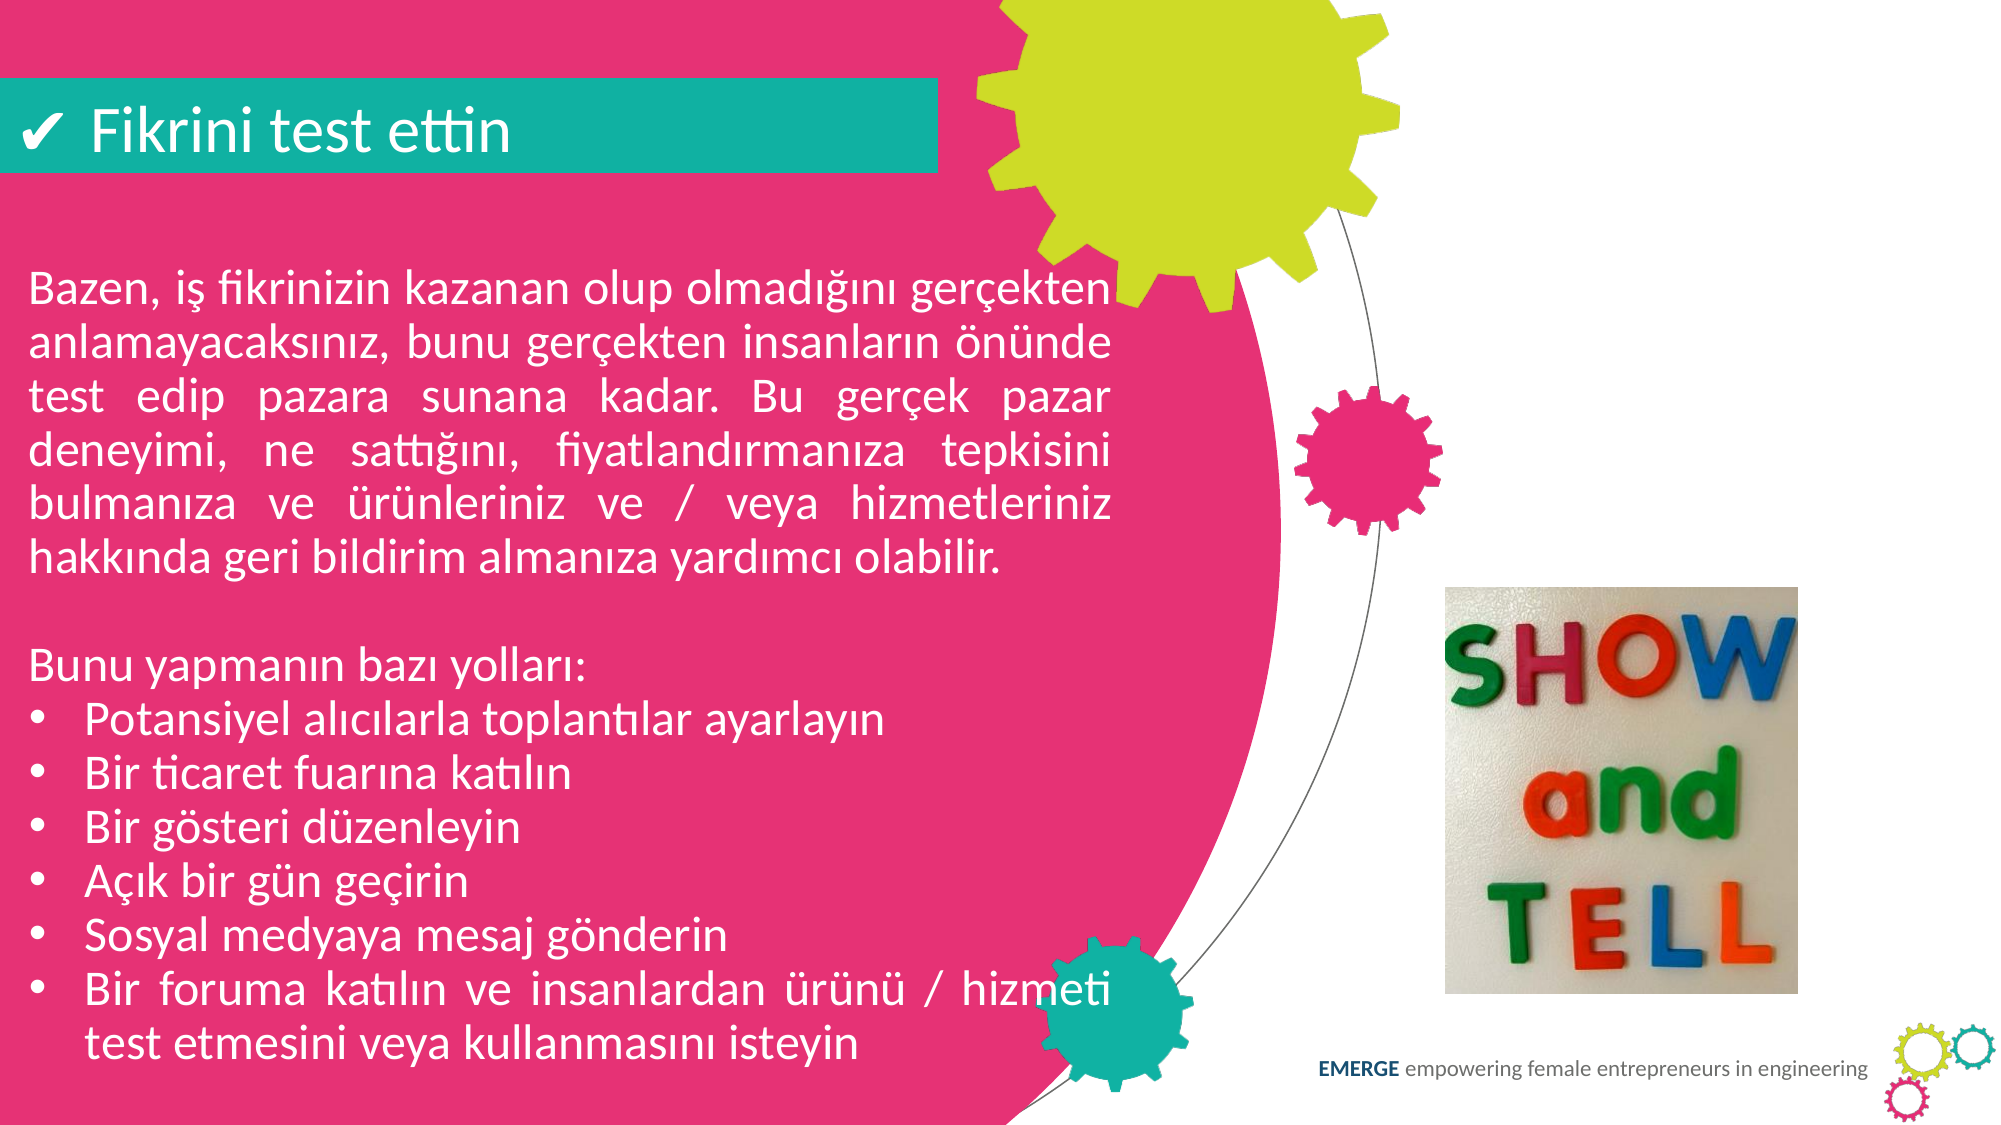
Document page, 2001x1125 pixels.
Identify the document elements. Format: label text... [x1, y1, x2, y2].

picture [1445, 587, 1798, 995]
picture [1287, 382, 1447, 541]
picture [1865, 995, 2001, 1125]
picture [929, 0, 1447, 360]
picture [1030, 930, 1203, 1098]
list Bazen, iş fikrinizin kazanan olup olmadığını gerçekten anlamayacaksınız, bunu gerçekten insanların önünde test edip pazara sunana kadar. Bu gerçek pazar deneyimi, ne sattığını, fiyatlandırmanıza tepkisini bulmanıza ve ürünleriniz ve / veya hizmetleriniz hakkında geri bildirim almanıza yardımcı olabilir. Bunu yapmanın bazı yolları: Potansiyel alıcılarla toplantılar ayarlayın Bir ticaret fuarına katılın Bir gösteri düzenleyin Açık bir gün geçirin Sosyal medyaya mesaj gönderin Bir foruma katılın ve insanlardan ürünü / hizmeti test etmesini veya kullanmasını isteyin [13, 253, 1128, 1030]
text_box Fikrini test ettin [0, 78, 938, 173]
